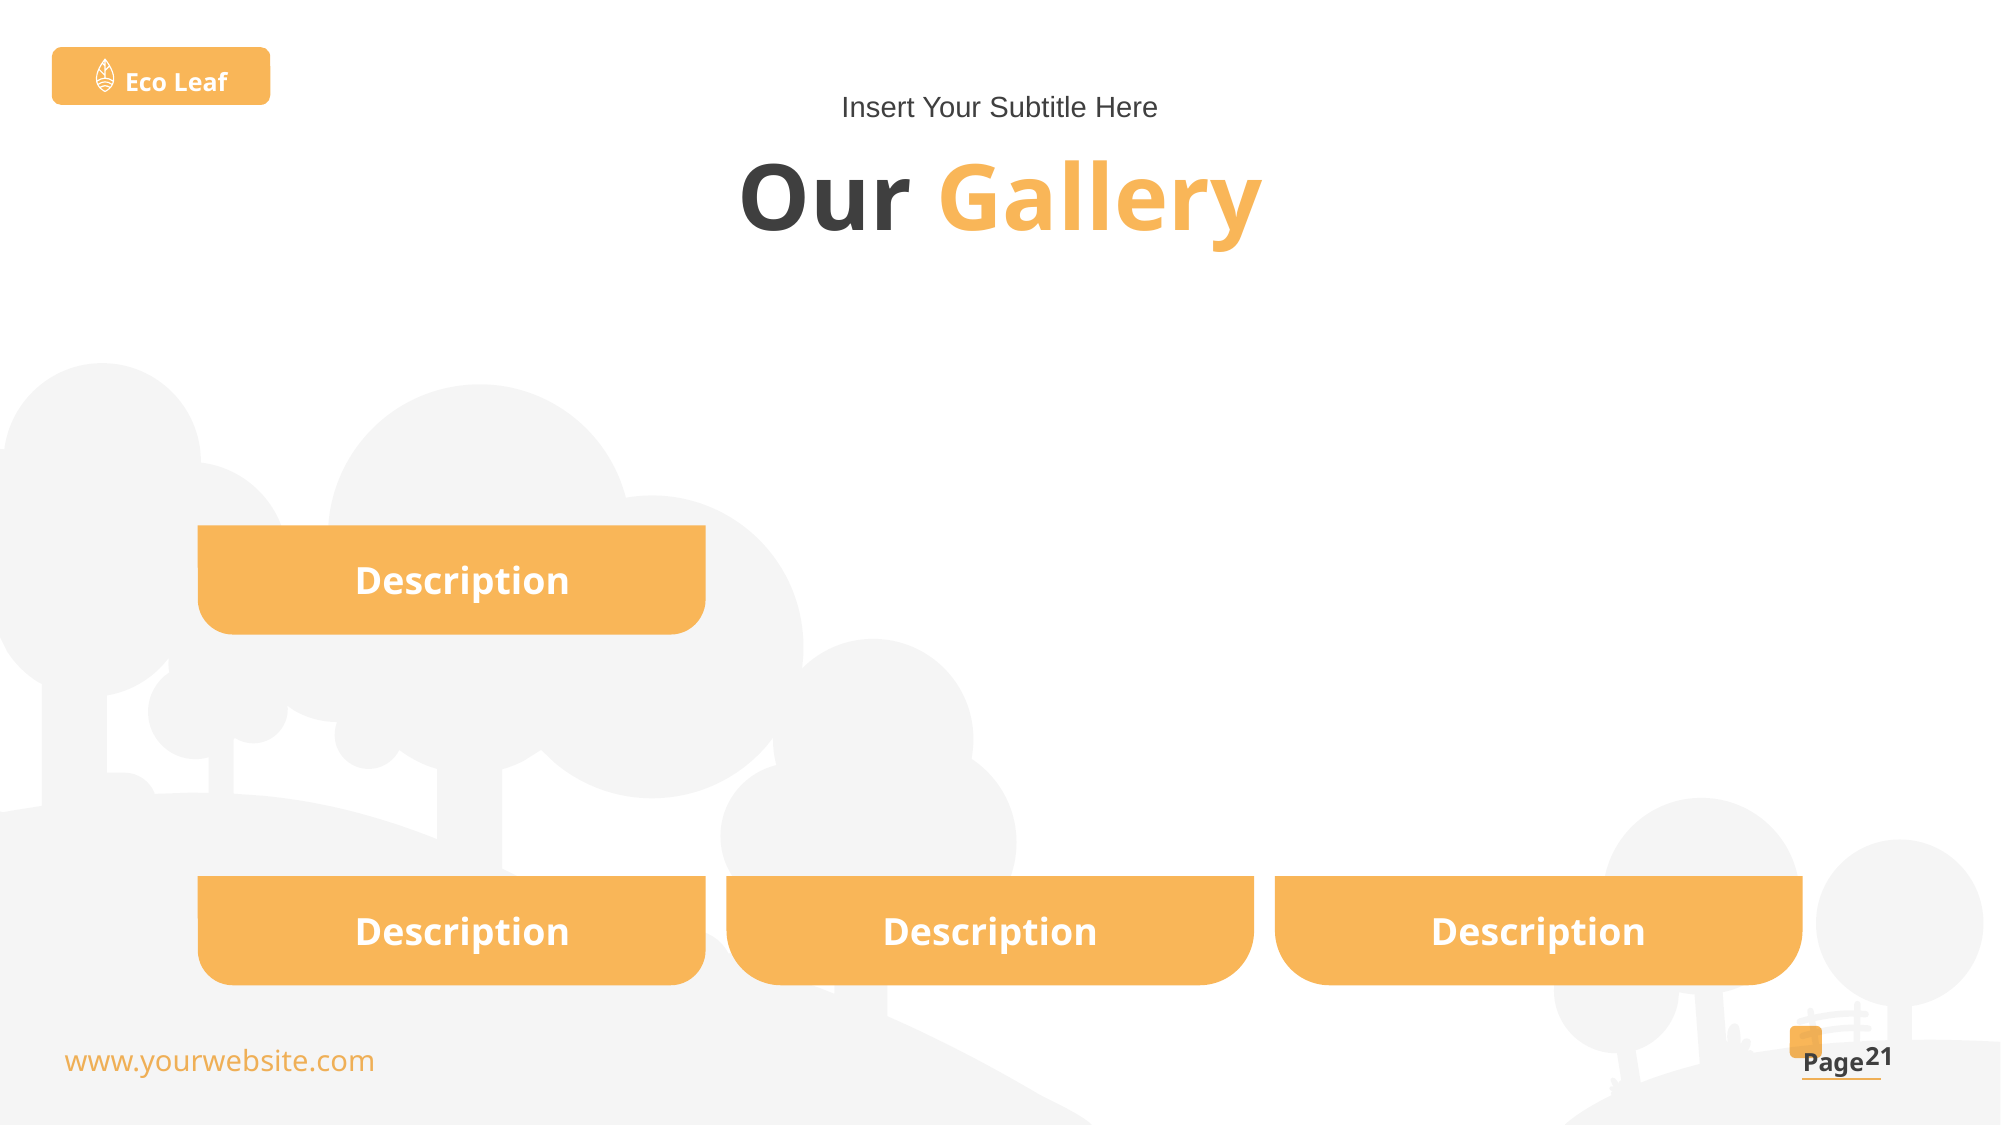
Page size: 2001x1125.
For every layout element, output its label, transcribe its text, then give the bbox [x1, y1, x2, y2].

picture [197, 304, 706, 635]
slide_number 21 [1850, 1036, 1914, 1079]
picture [197, 655, 706, 986]
text_box [95, 58, 115, 93]
text_box [50, 46, 272, 106]
title Our Gallery [468, 130, 1532, 270]
text_box Eco Leaf [125, 51, 271, 97]
subtitle Insert Your Subtitle Here [749, 82, 1251, 129]
picture [1274, 304, 1803, 986]
picture [726, 304, 1255, 986]
